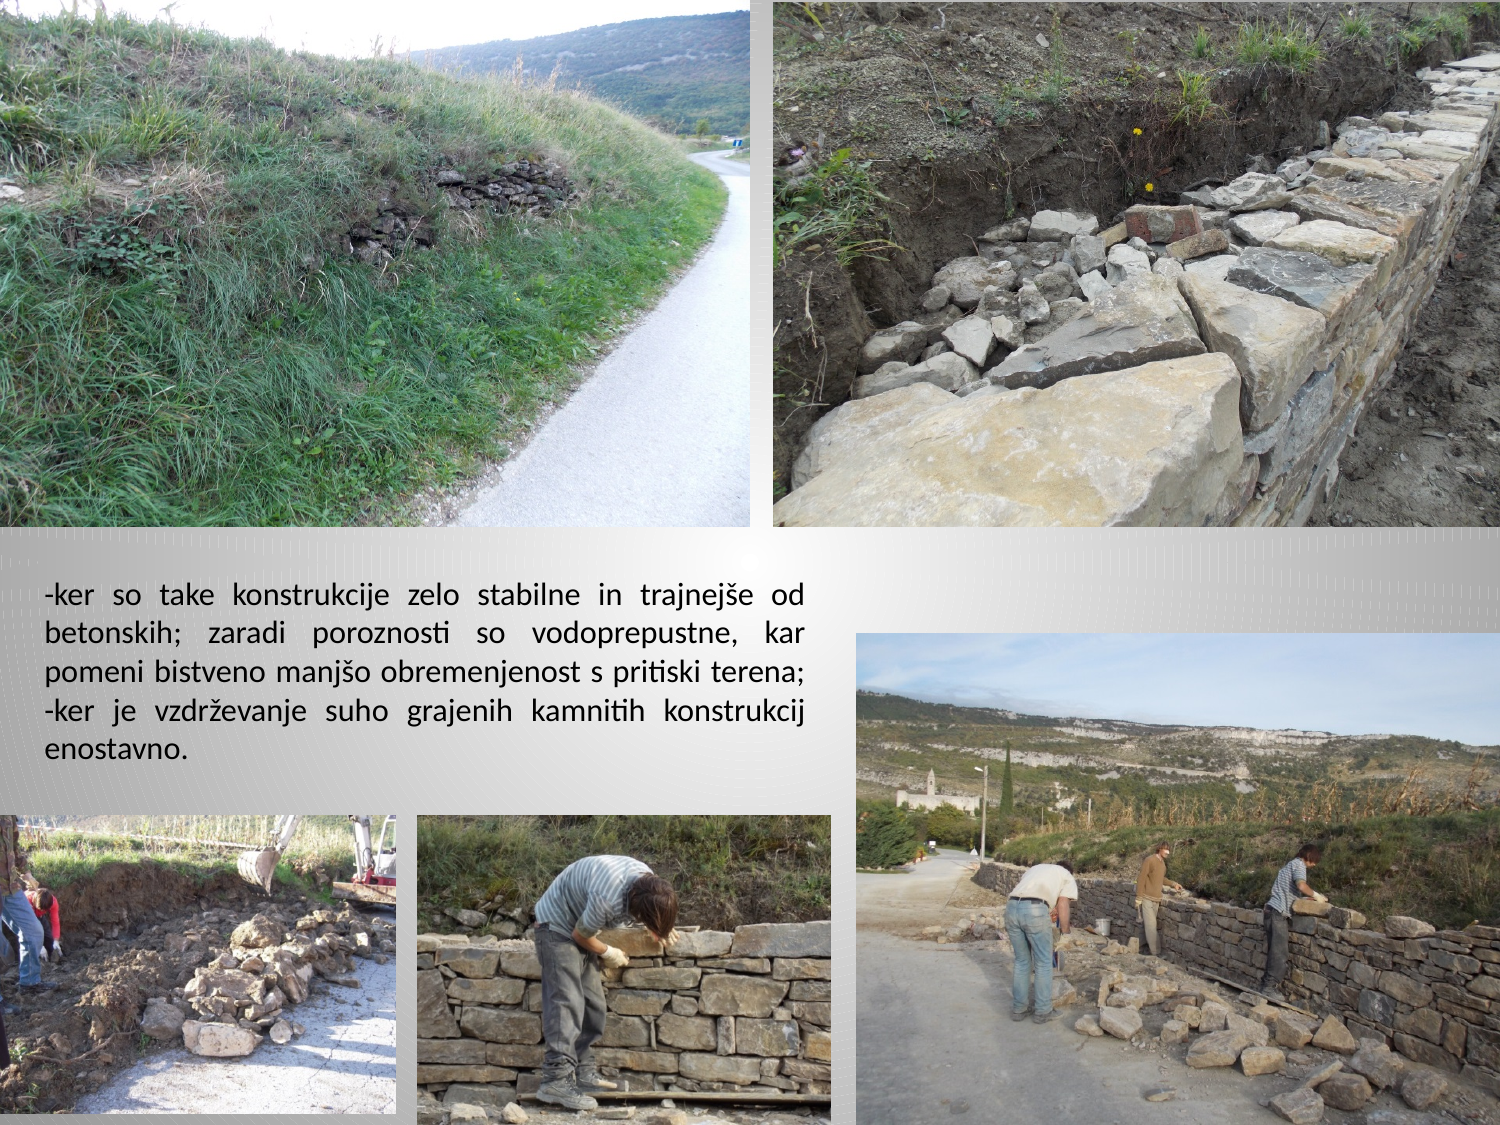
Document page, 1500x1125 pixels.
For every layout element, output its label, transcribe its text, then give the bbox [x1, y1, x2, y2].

picture [856, 633, 1500, 1125]
picture [773, 1, 1500, 528]
title -ker so take konstrukcije zelo stabilne in trajnejše od betonskih; zaradi poroznosti so vodoprepustne, kar pomeni bistveno manjšo obremenjenost s pritiski terena; -ker je vzdrževanje suho grajenih kamnitih konstrukcij enostavno. [29, 550, 821, 823]
picture [0, 815, 396, 1115]
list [417, 815, 831, 1125]
picture [0, 0, 751, 528]
